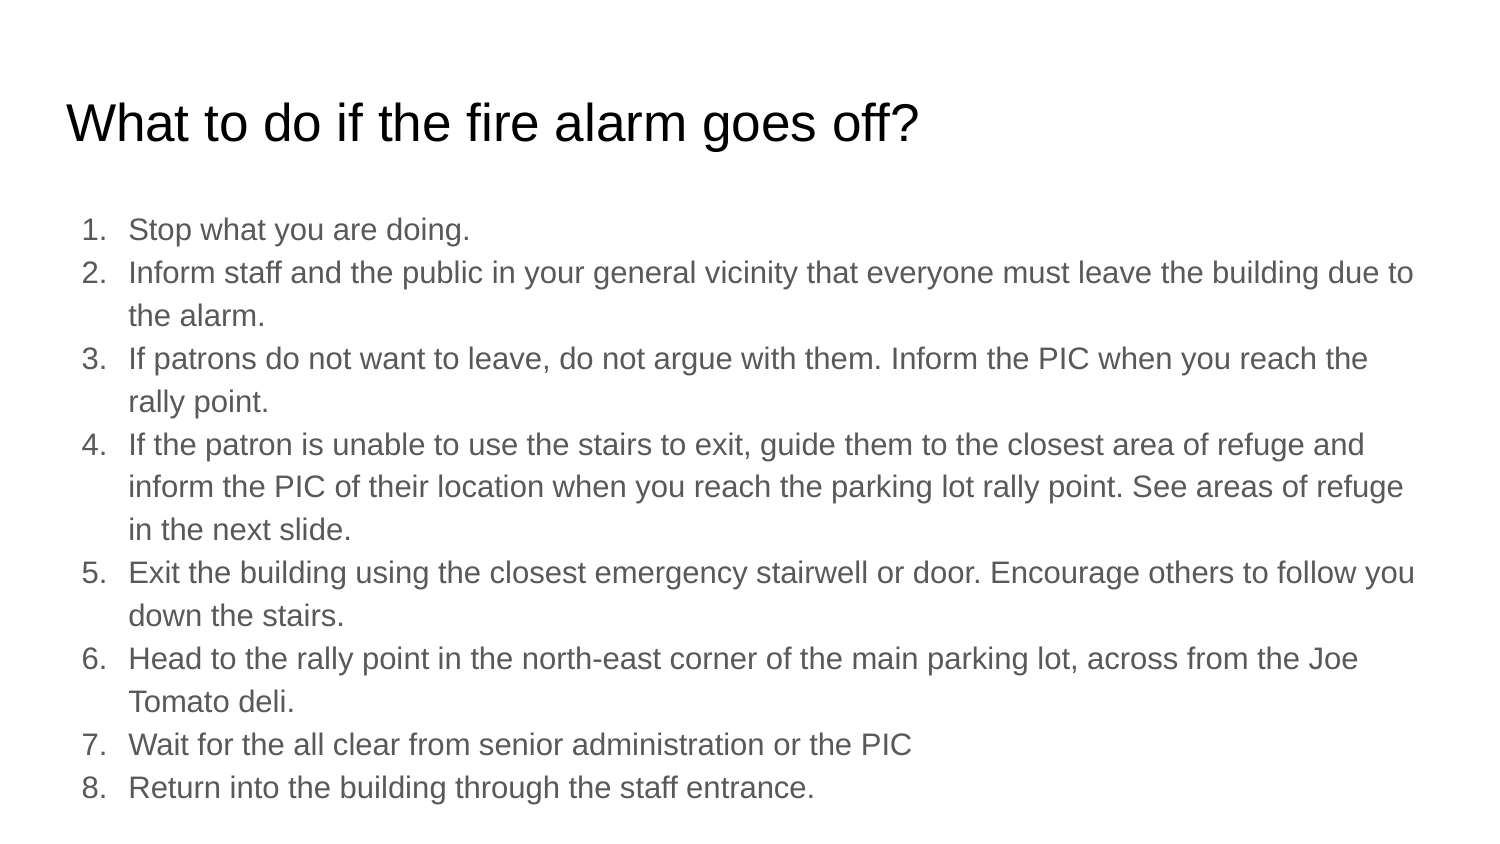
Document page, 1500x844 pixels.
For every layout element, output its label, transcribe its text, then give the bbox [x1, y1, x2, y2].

list Stop what you are doing. Inform staff and the public in your general vicinity that everyone must leave the building due to the alarm. If patrons do not want to leave, do not argue with them. Inform the PIC when you reach the rally point. If the patron is unable to use the stairs to exit, guide them to the closest area of refuge and inform the PIC of their location when you reach the parking lot rally point. See areas of refuge in the next slide. Exit the building using the closest emergency stairwell or door. Encourage others to follow you down the stairs. Head to the rally point in the north-east corner of the main parking lot, across from the Joe Tomato deli. Wait for the all clear from senior administration or the PIC Return into the building through the staff entrance. [51, 189, 1449, 823]
title What to do if the fire alarm goes off? [51, 72, 1449, 167]
